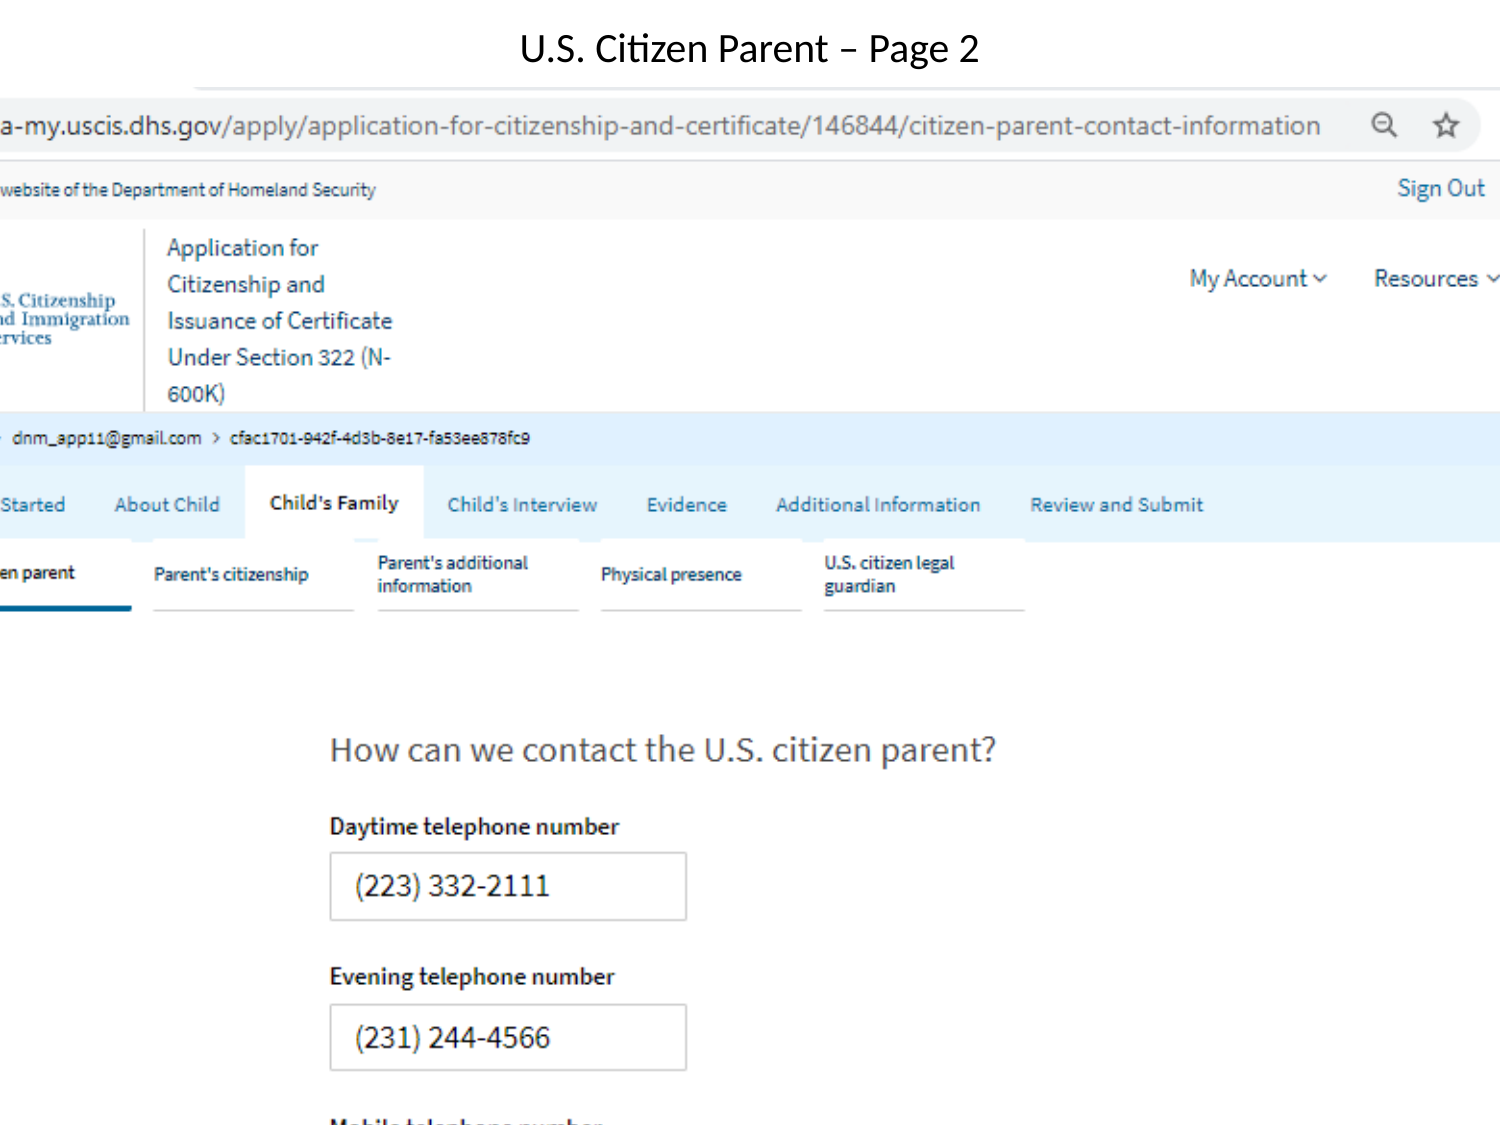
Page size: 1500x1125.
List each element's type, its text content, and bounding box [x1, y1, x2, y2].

picture [0, 87, 1500, 1125]
title U.S. Citizen Parent – Page 2 [75, 12, 1425, 80]
